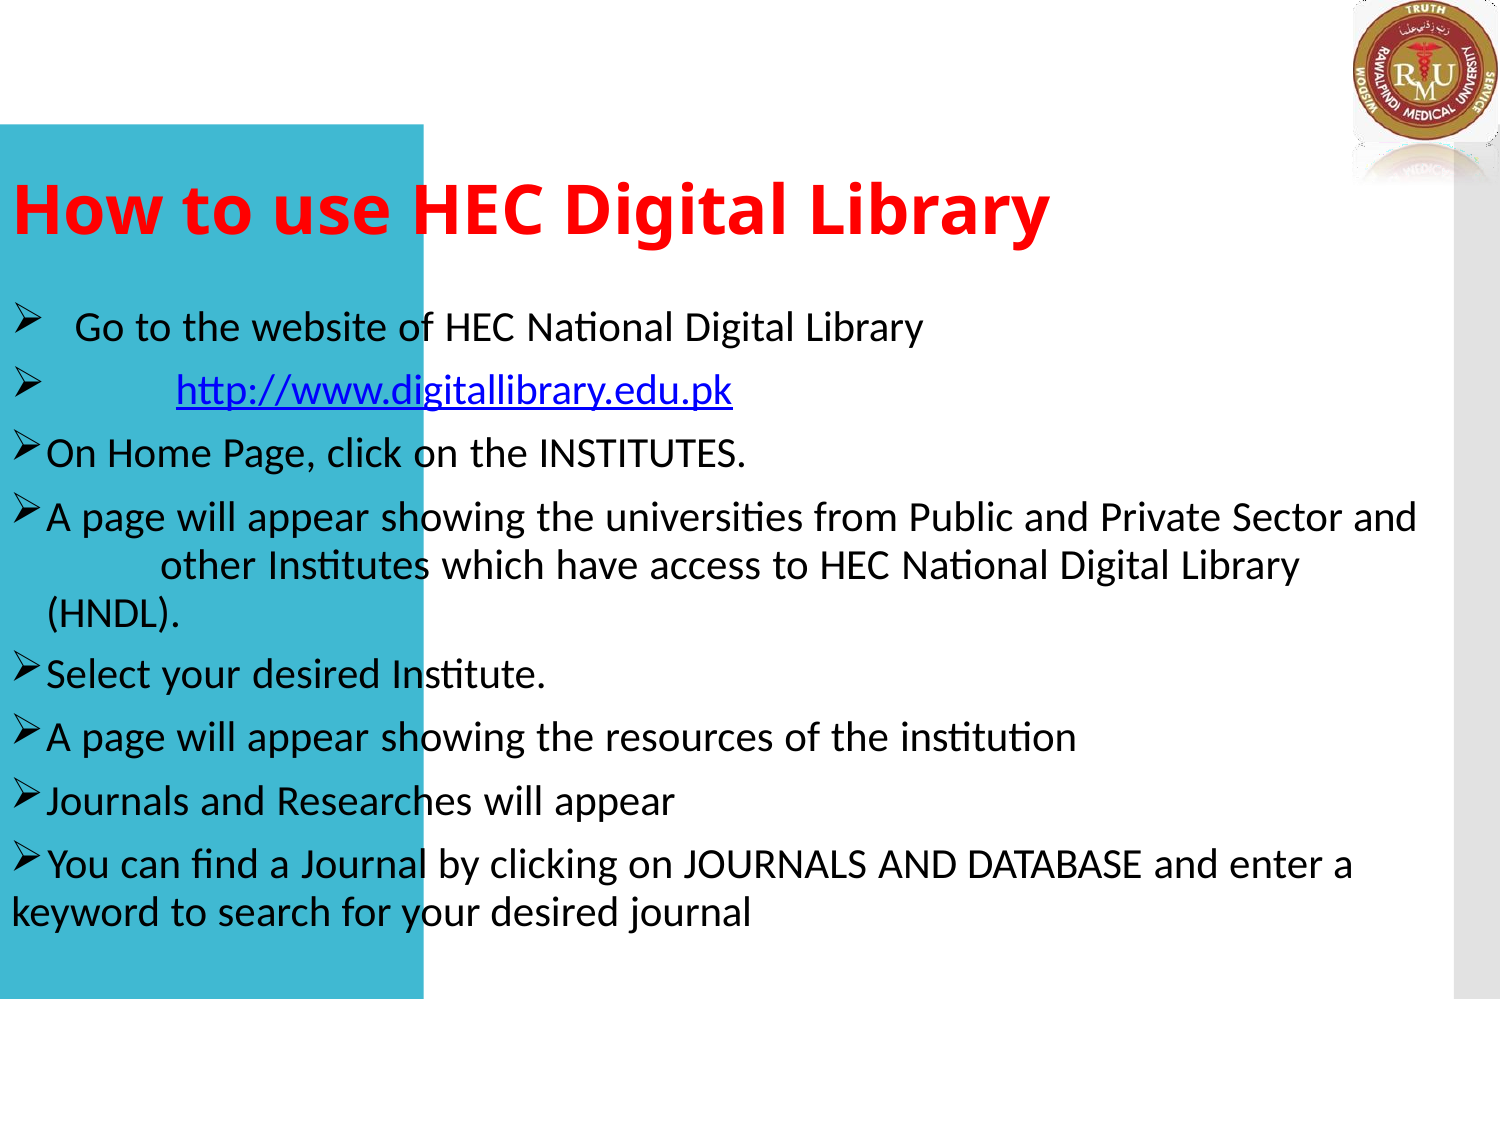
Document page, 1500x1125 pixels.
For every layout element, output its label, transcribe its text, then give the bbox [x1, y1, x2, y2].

picture [1349, 0, 1500, 285]
title How to use HEC Digital Library [9, 57, 1225, 248]
text_box Go to the website of HEC National Digital Library http://www.digitallibrary.edu.pk On Home Page, click on the INSTITUTES. A page will appear showing the universities from Public and Private Sector and other Institutes which have access to HEC National Digital Library (HNDL). Select your desired Institute. A page will appear showing the resources of the institution Journals and Researches will appear You can find a Journal by clicking on JOURNALS AND DATABASE and enter a keyword to search for your desired journal [9, 284, 1436, 936]
